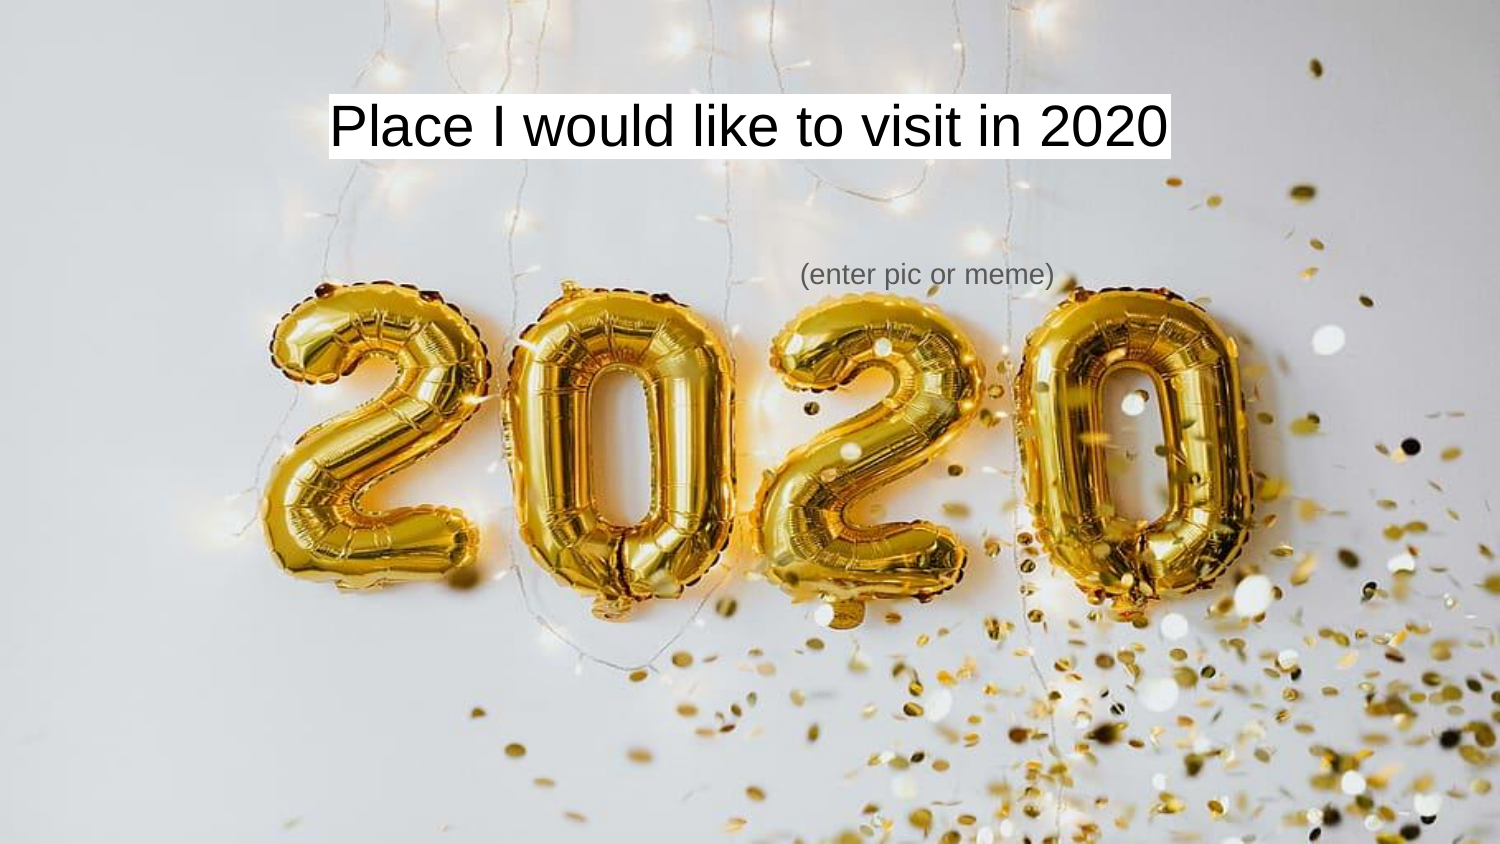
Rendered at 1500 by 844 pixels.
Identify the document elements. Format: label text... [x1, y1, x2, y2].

list (enter pic or meme) [784, 235, 1441, 796]
title Place I would like to visit in 2020 [51, 72, 1449, 167]
picture [0, 0, 1500, 844]
